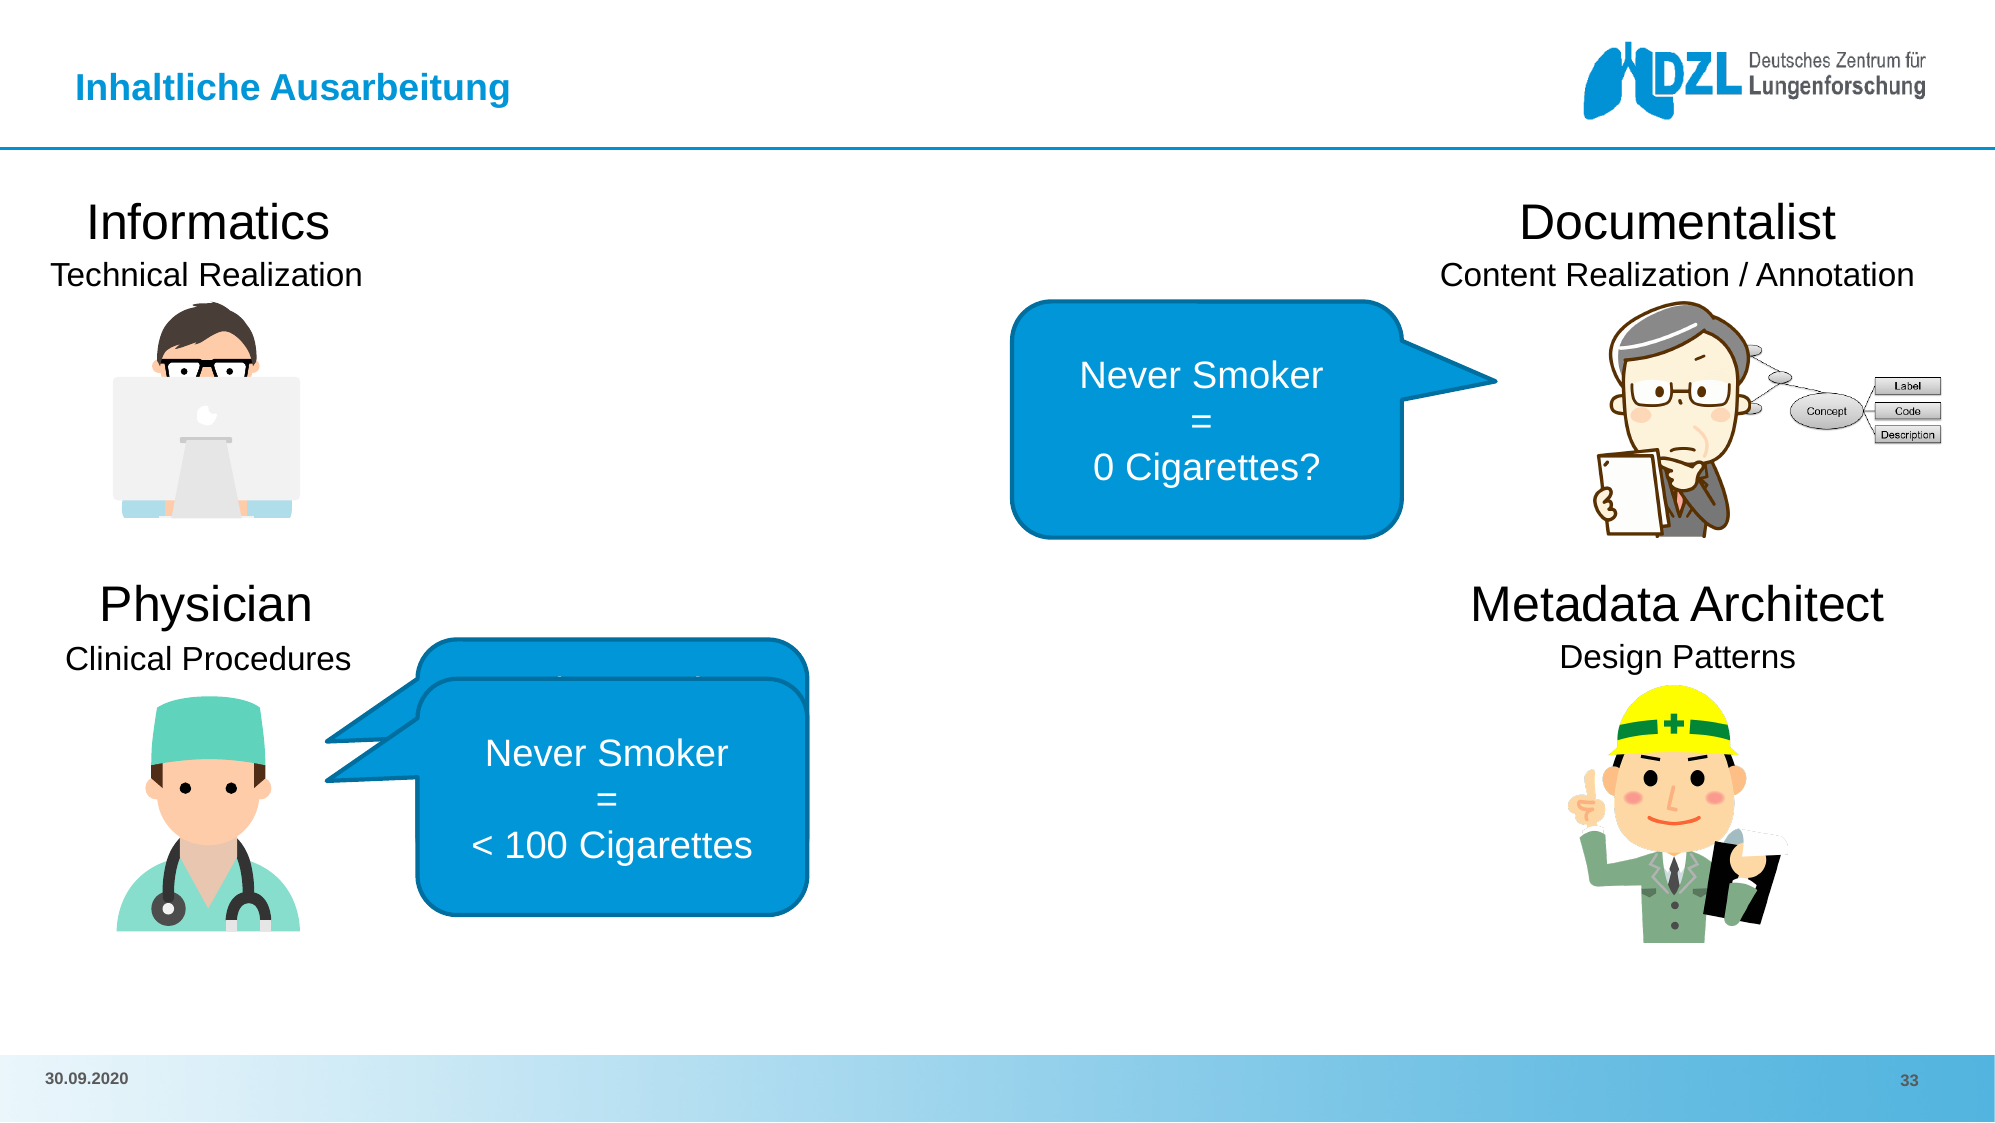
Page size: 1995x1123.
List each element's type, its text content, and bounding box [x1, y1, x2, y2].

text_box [33, 181, 380, 520]
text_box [1422, 181, 1943, 538]
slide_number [34, 1061, 223, 1109]
picture [0, 1055, 1995, 1122]
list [1567, 685, 1788, 944]
text_box Never Smoker = < 100 Cigarettes [373, 676, 810, 918]
picture [1665, 62, 1675, 85]
text_box Never Smoker = 0 Cigarettes? [1009, 299, 1417, 540]
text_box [48, 563, 369, 933]
text_box Active Smoker Passive Smoker Ex Smoker Never Smoker [373, 637, 810, 742]
title Inhaltliche Ausarbeitung [63, 57, 1607, 126]
picture [1574, 30, 1941, 137]
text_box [1453, 563, 1903, 684]
